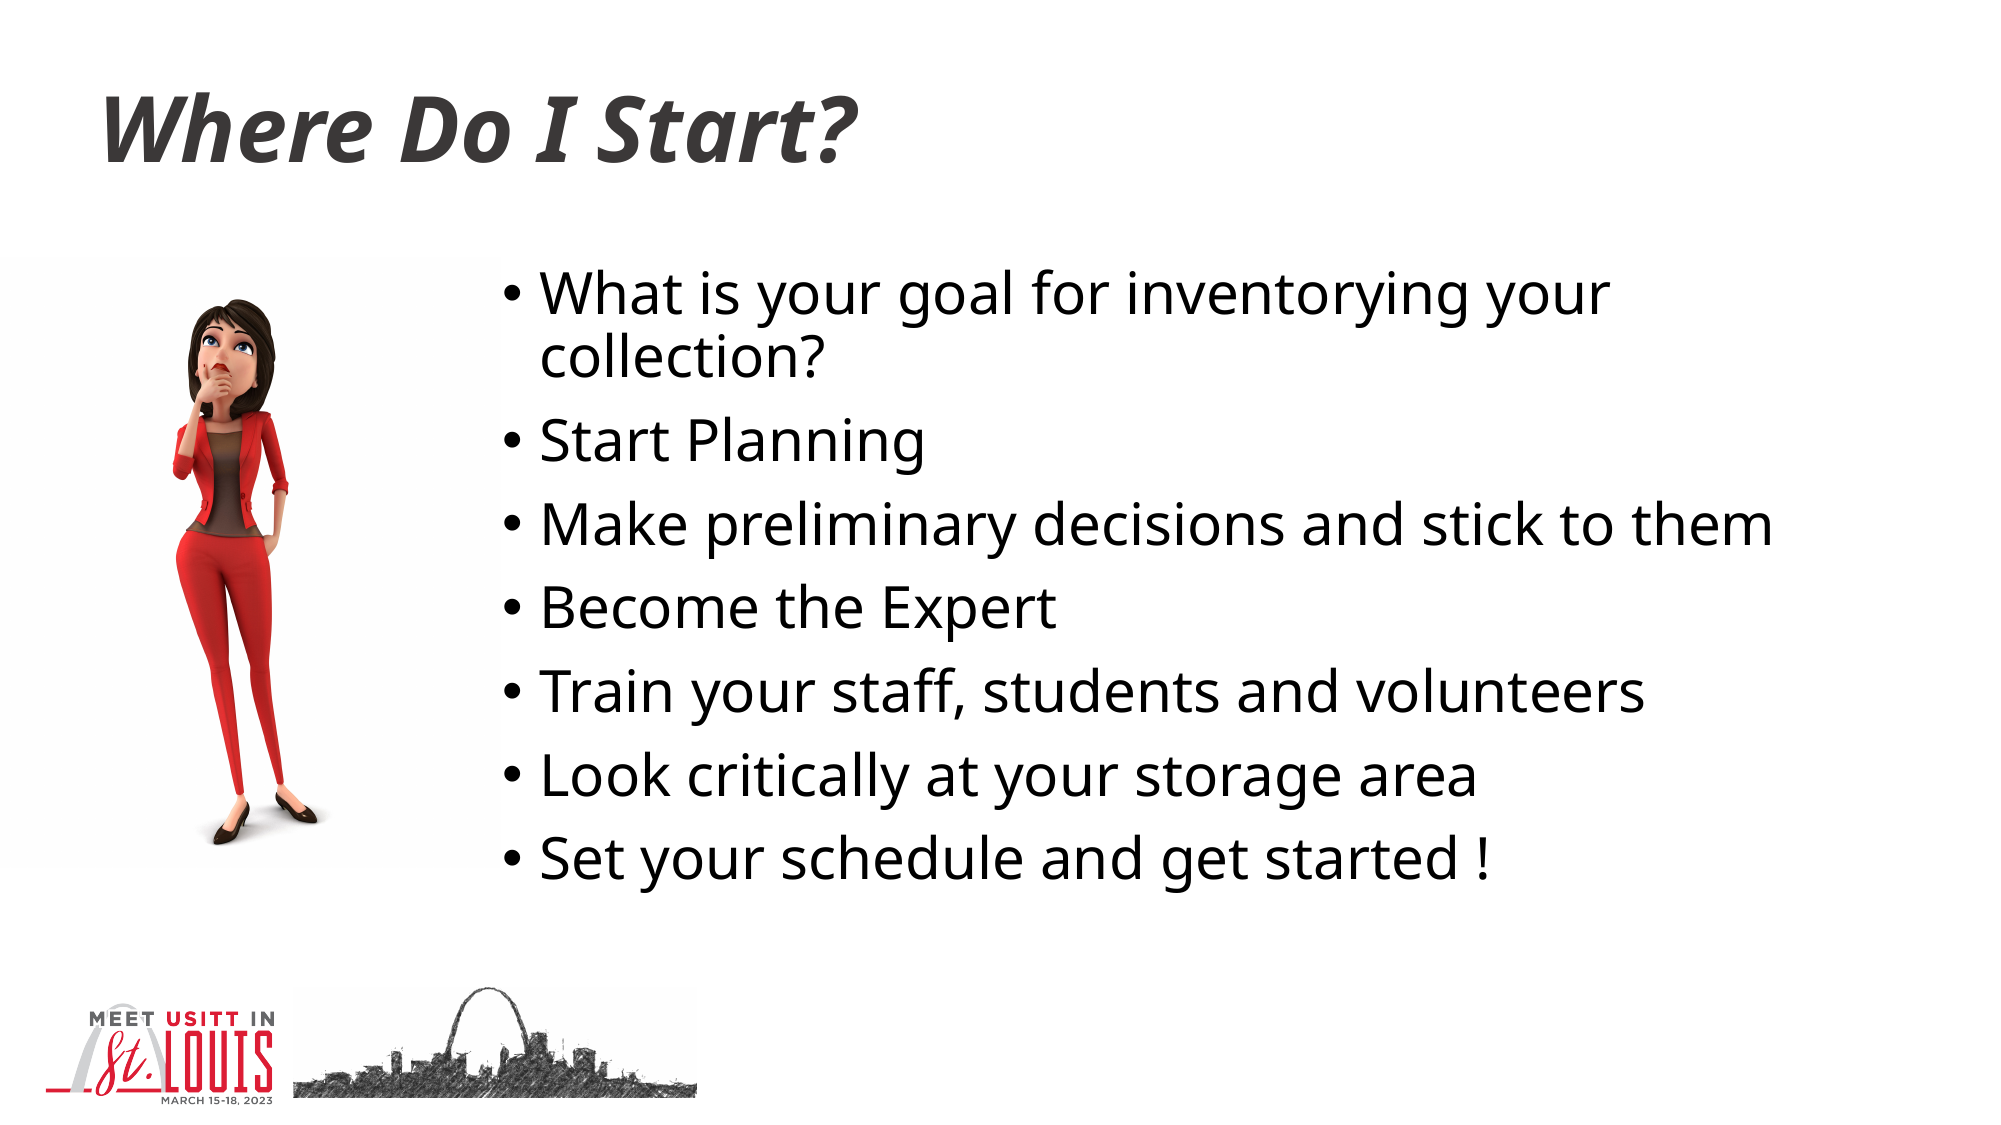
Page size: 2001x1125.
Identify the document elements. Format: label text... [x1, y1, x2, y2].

picture [0, 257, 501, 868]
picture [24, 987, 697, 1111]
list What is your goal for inventorying your collection? Start Planning Make preliminary decisions and stick to them Become the Expert Train your staff, students and volunteers Look critically at your storage area Set your schedule and get started ! [487, 257, 1863, 971]
title Where Do I Start? [83, 24, 1809, 242]
